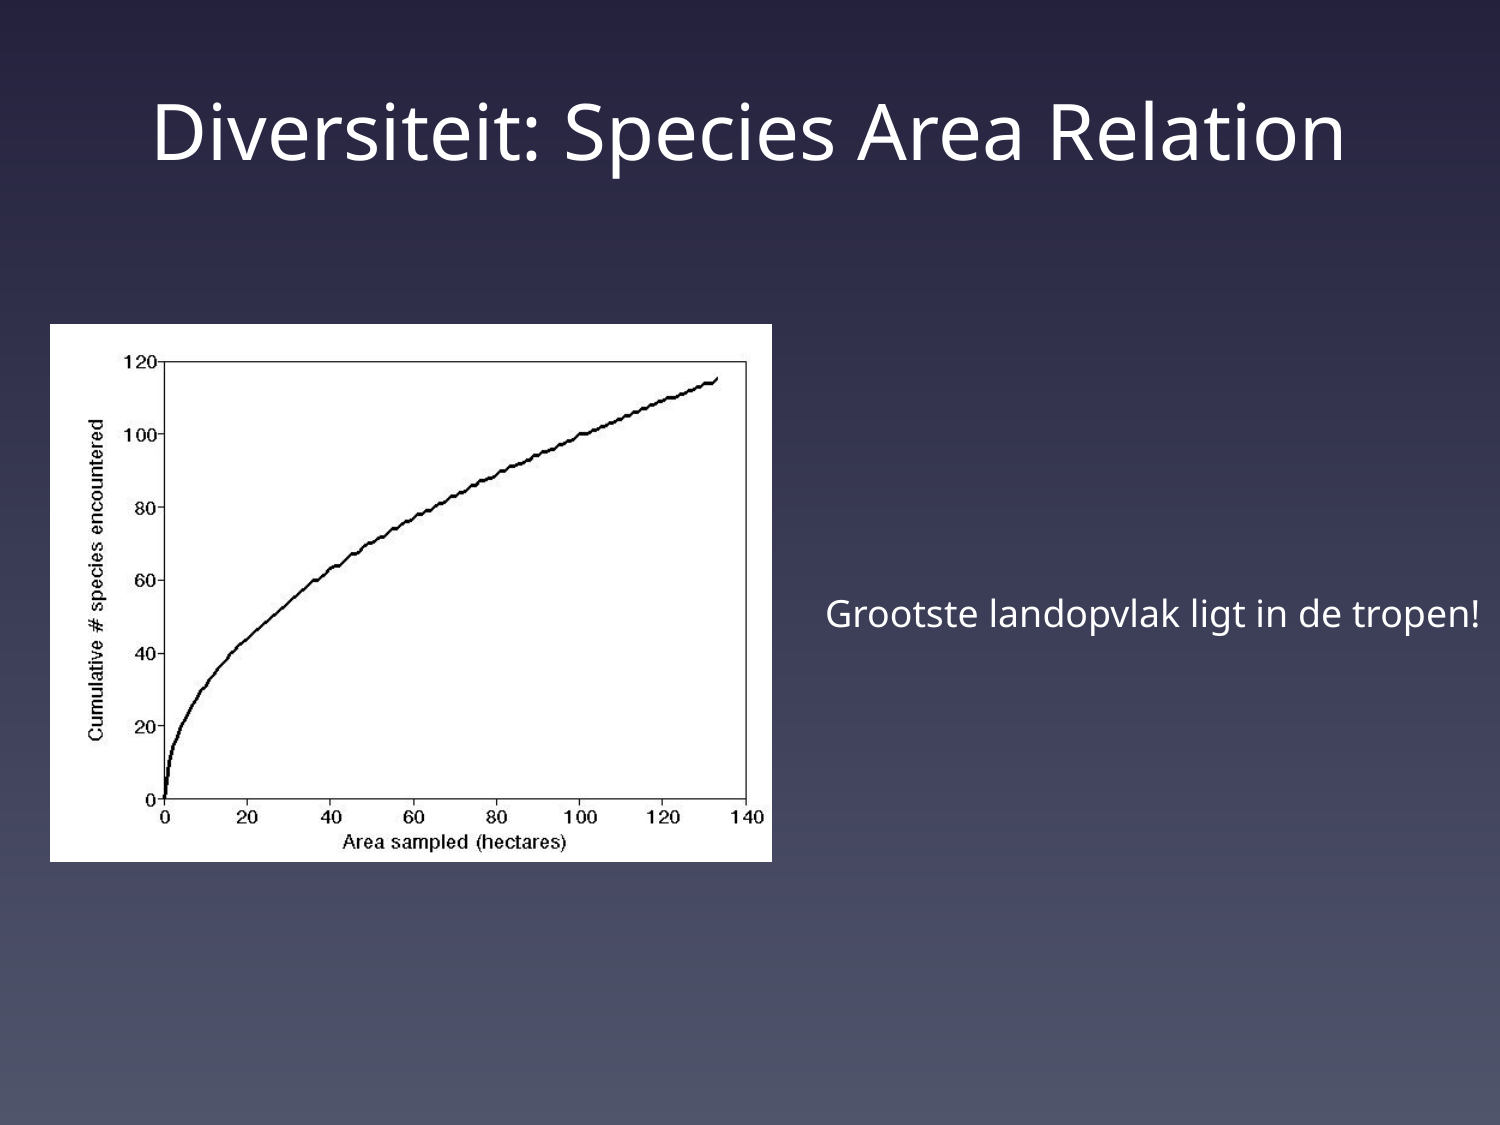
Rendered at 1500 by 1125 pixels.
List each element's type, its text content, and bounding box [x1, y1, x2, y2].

picture [50, 324, 772, 862]
text_box Grootste landopvlak ligt in de tropen! [810, 582, 1496, 643]
title Diversiteit: Species Area Relation [75, 75, 1425, 263]
